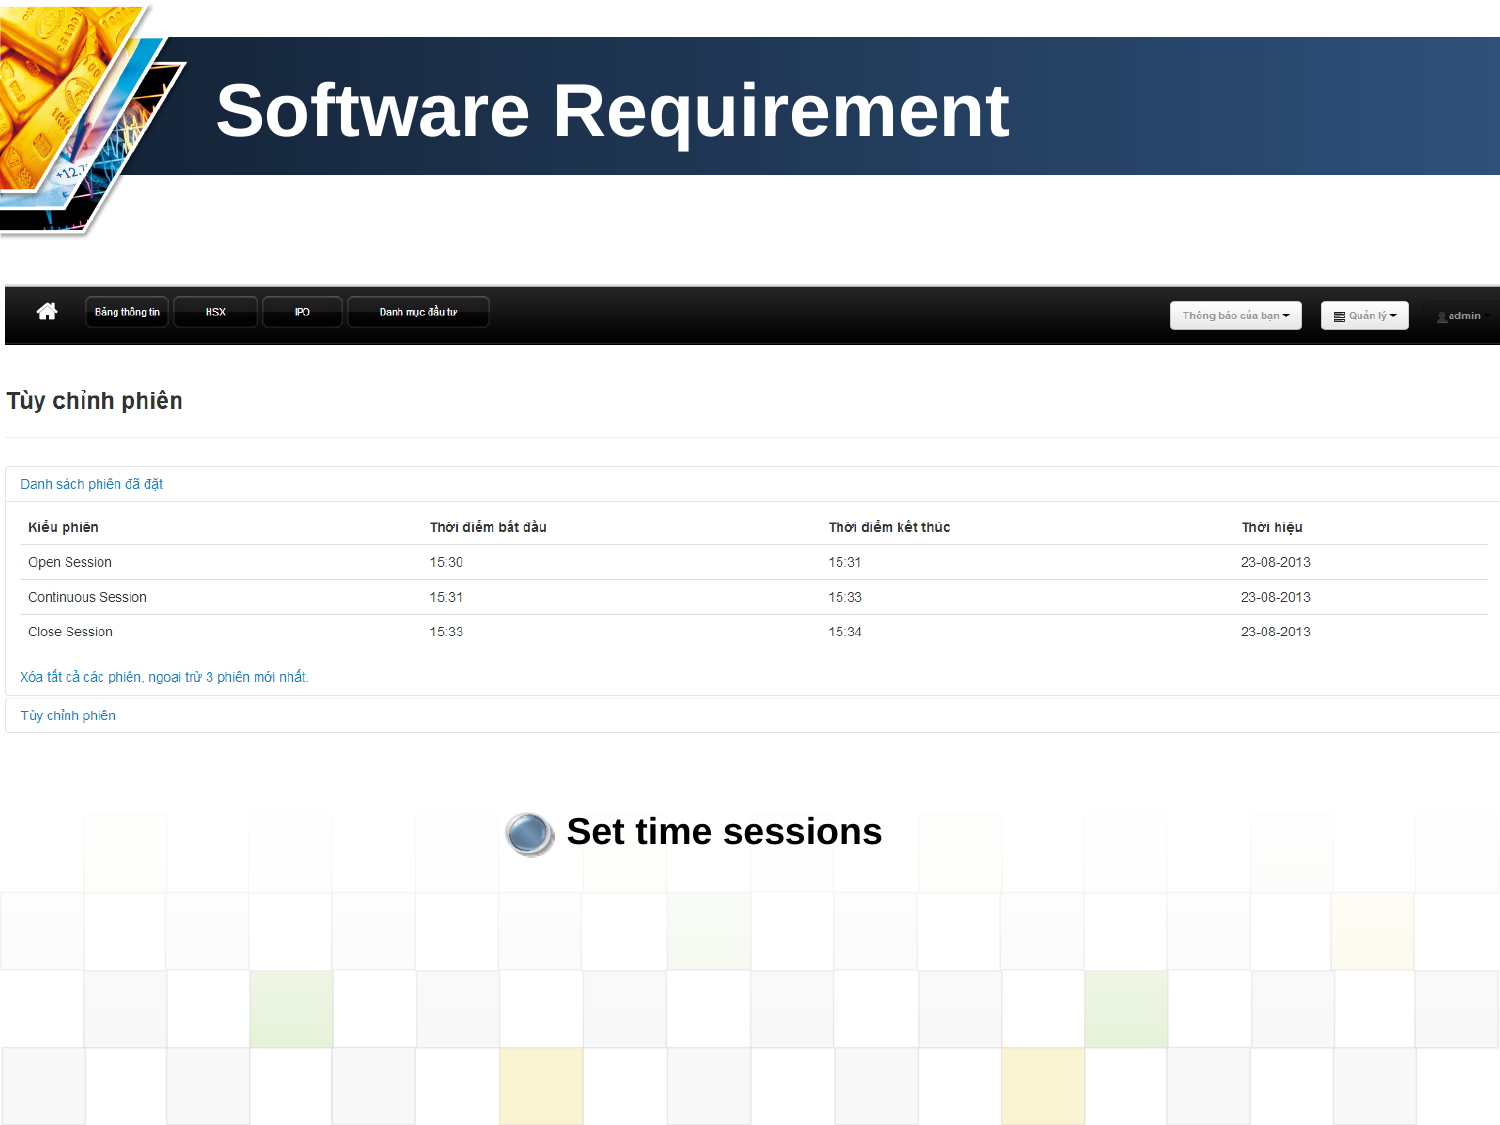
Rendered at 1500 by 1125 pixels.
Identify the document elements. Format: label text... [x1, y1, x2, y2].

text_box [505, 812, 551, 853]
picture [0, 0, 190, 243]
text_box Set time sessions [551, 799, 899, 860]
title Software Requirement [200, 37, 1413, 175]
picture [5, 283, 1500, 746]
